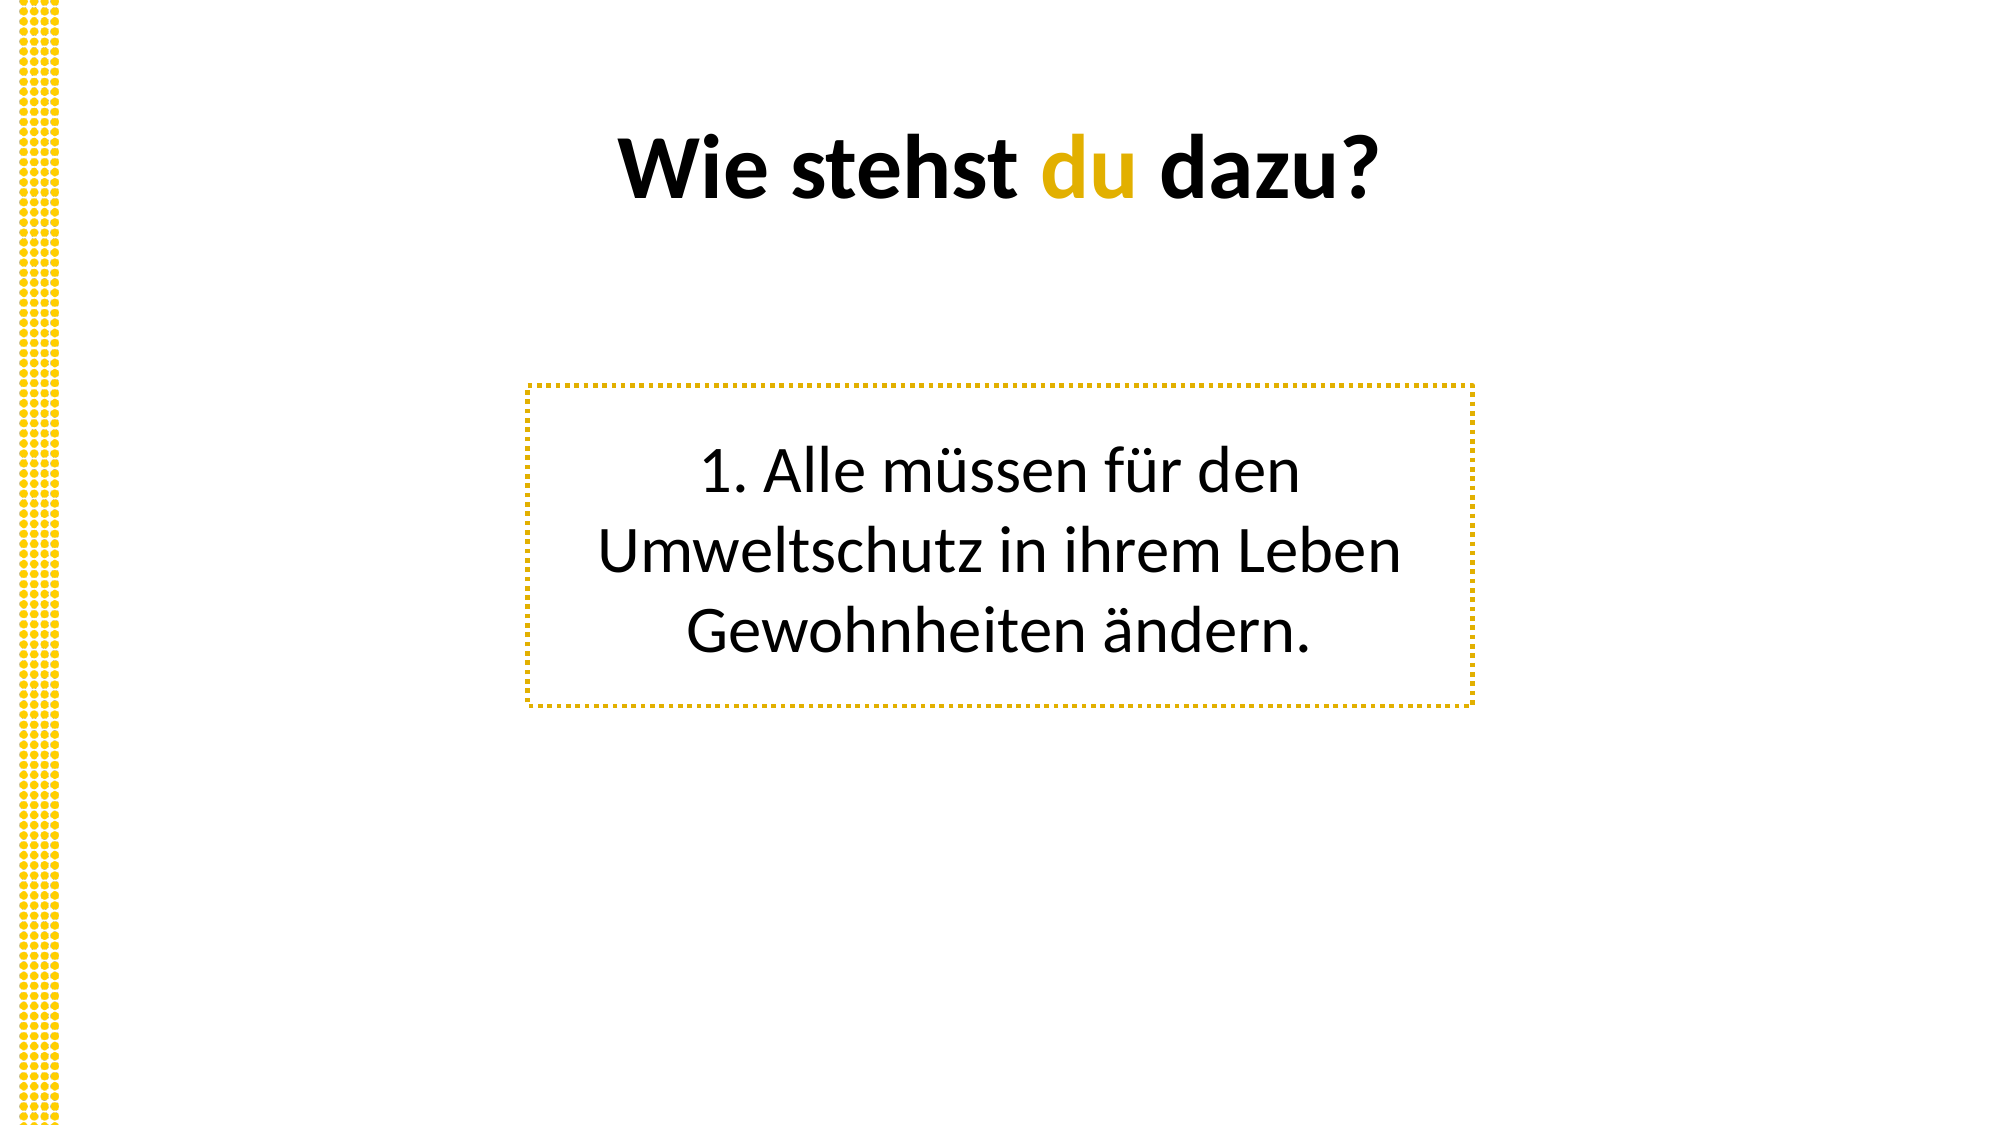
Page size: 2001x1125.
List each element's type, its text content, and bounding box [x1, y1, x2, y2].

picture [0, 0, 87, 1125]
title Wie stehst du dazu? [137, 59, 1863, 278]
text_box 1. Alle müssen für den Umweltschutz in ihrem Leben Gewohnheiten ändern. [527, 385, 1473, 706]
